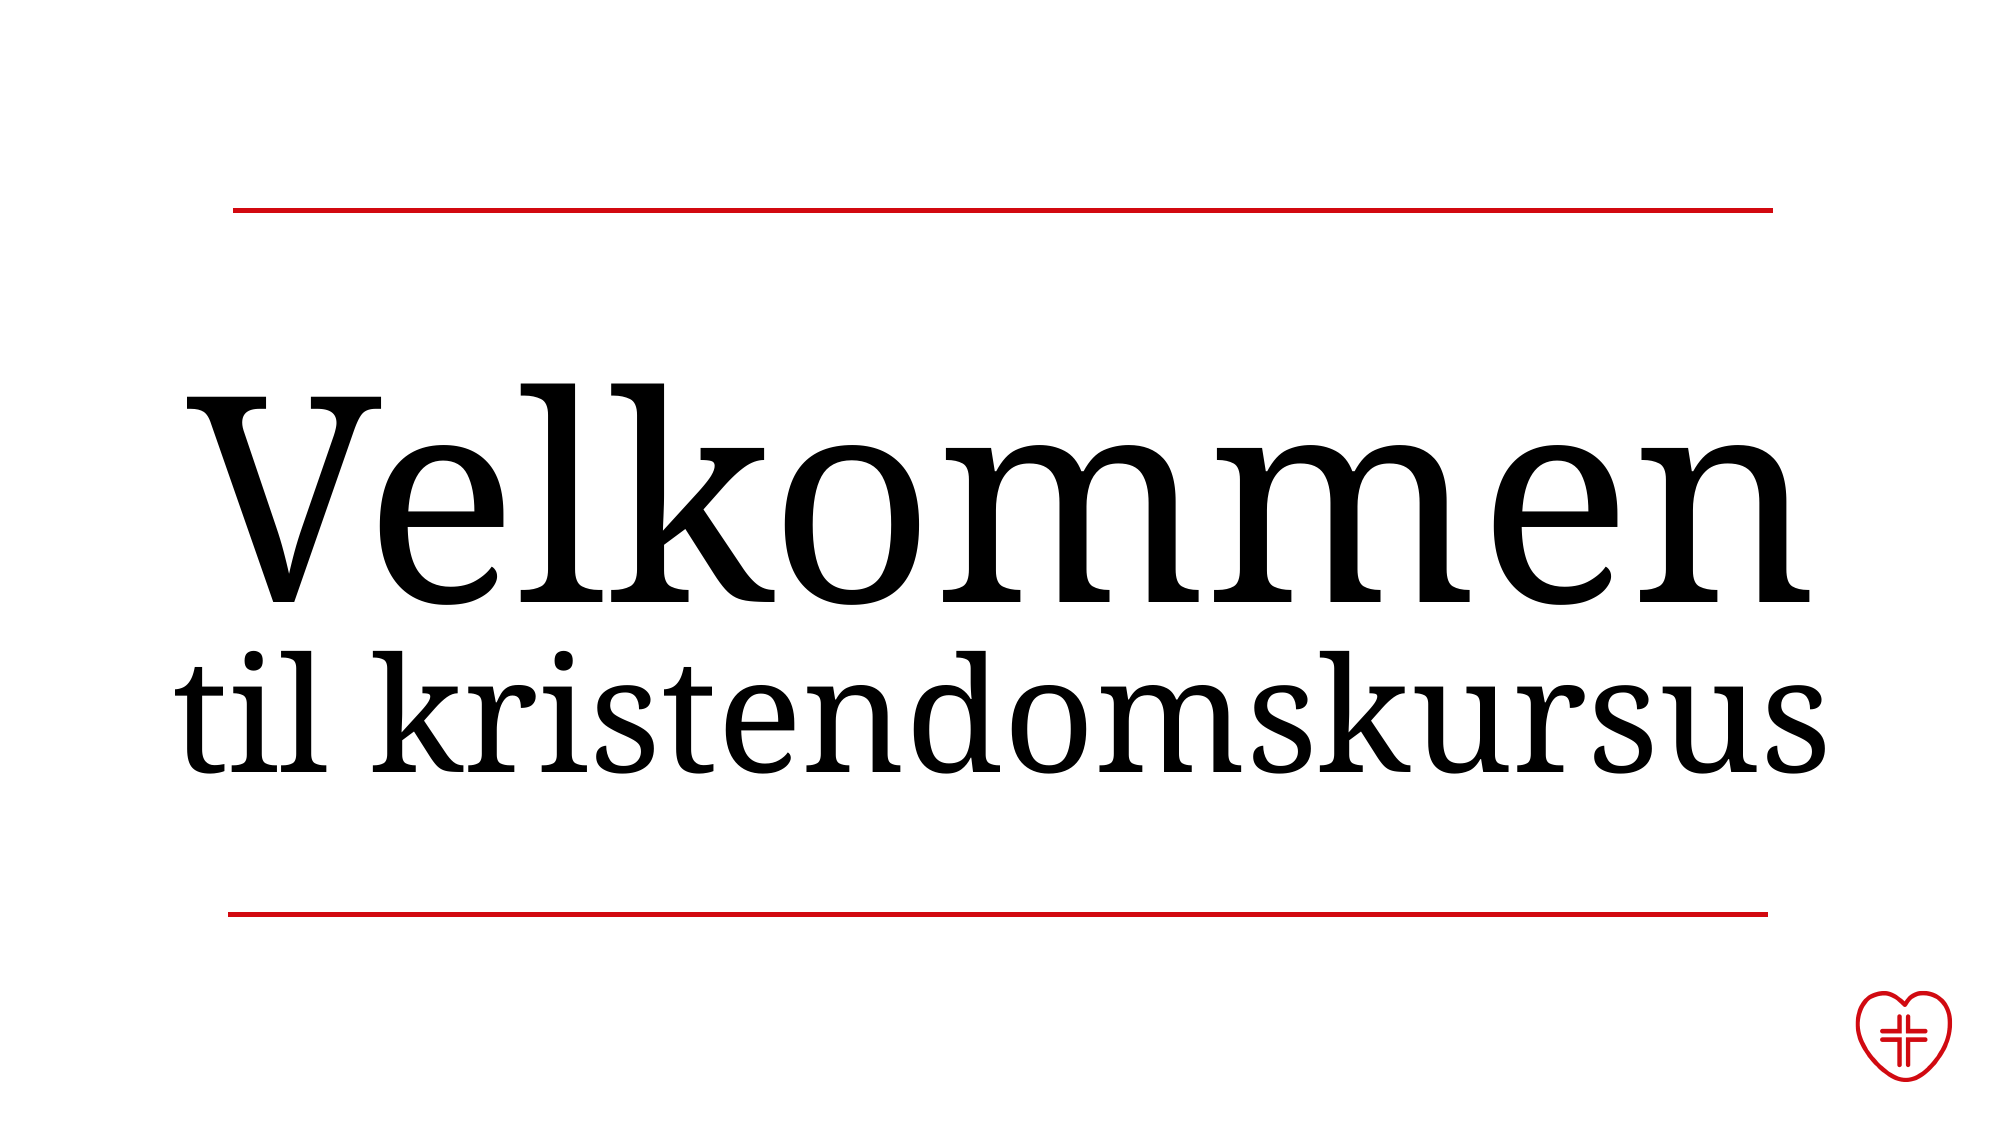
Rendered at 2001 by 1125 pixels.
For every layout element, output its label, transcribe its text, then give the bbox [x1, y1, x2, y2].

text_box til kristendomskursus [146, 605, 1860, 812]
text_box Velkommen [146, 307, 1860, 605]
picture [1848, 976, 1968, 1095]
